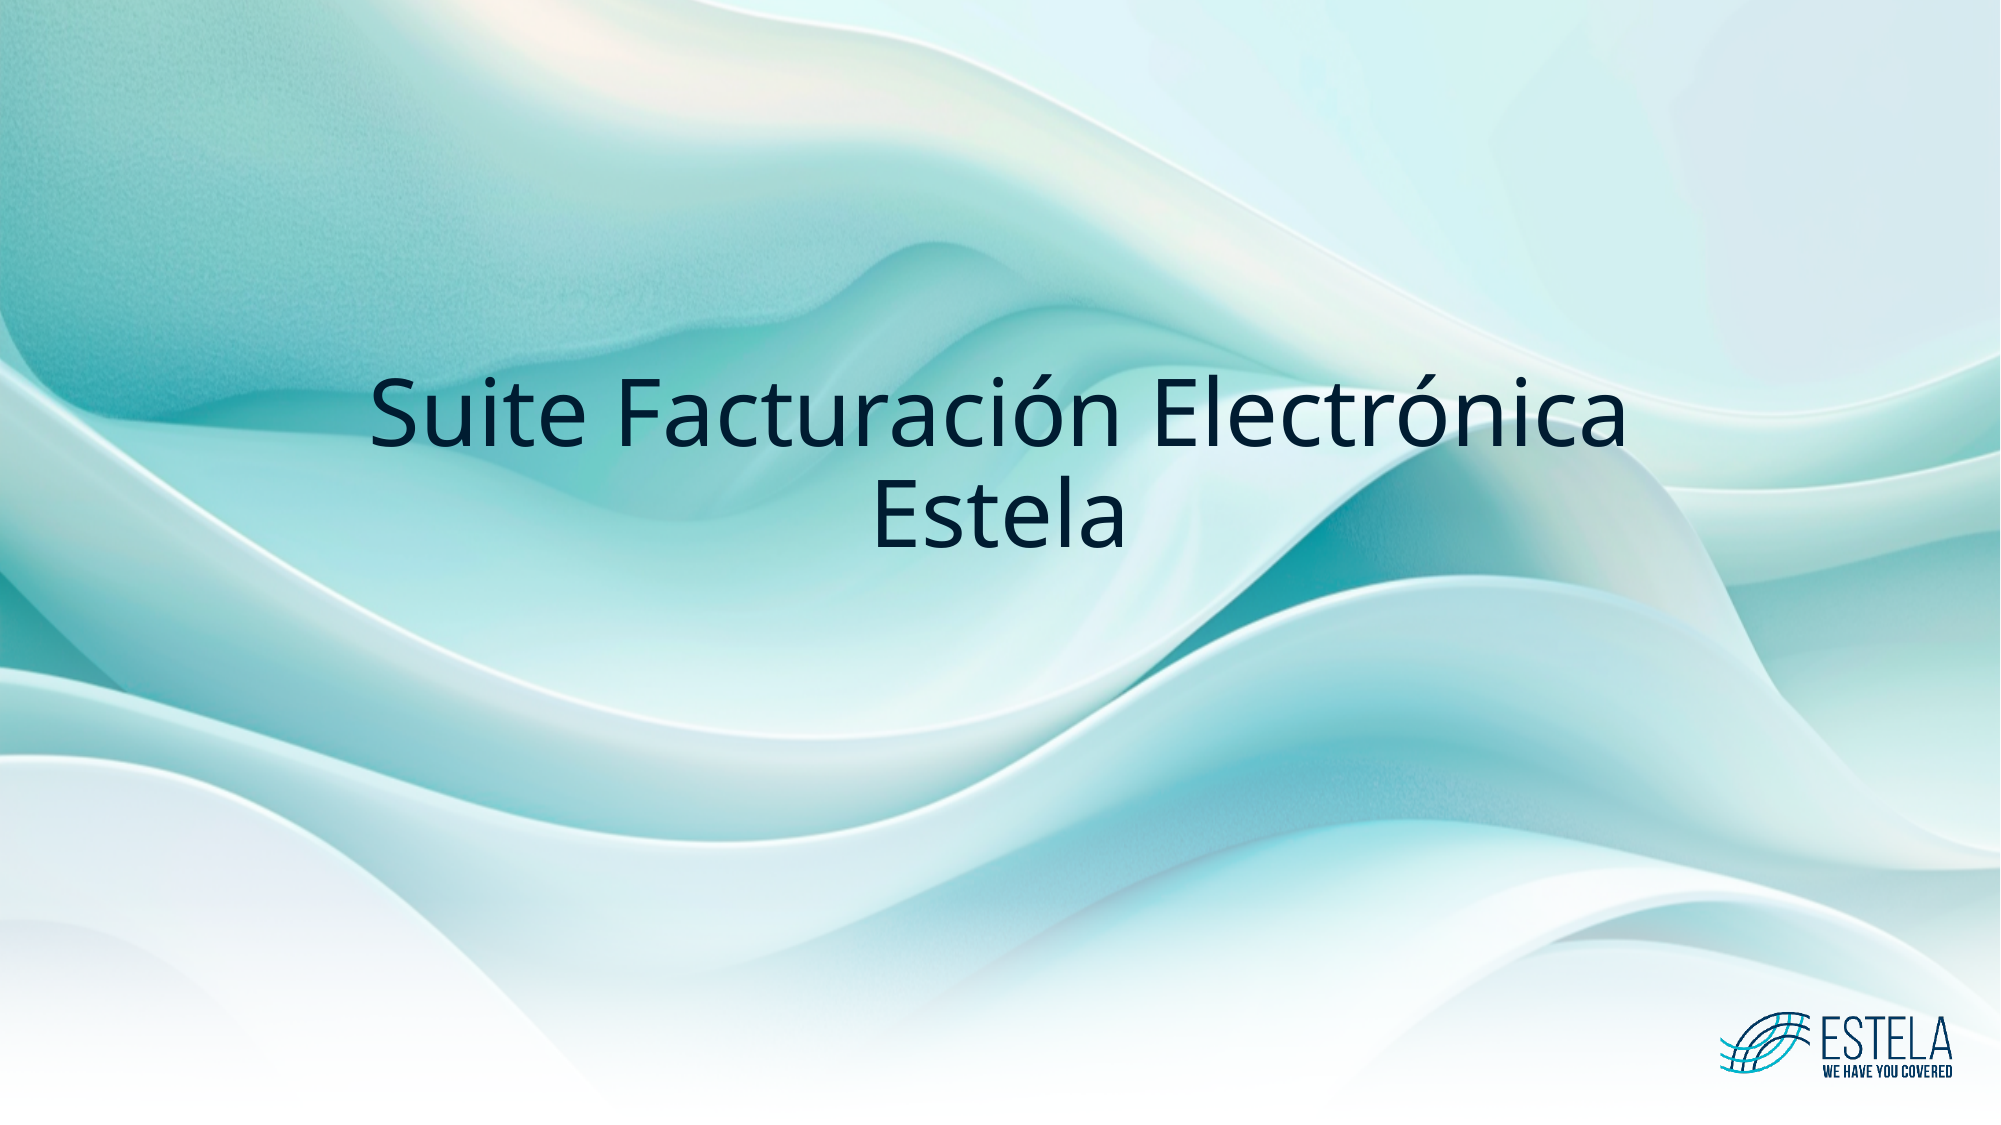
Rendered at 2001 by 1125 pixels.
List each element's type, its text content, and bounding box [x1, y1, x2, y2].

title Suite Facturación Electrónica Estela [249, 339, 1750, 576]
picture [0, 0, 2001, 1125]
